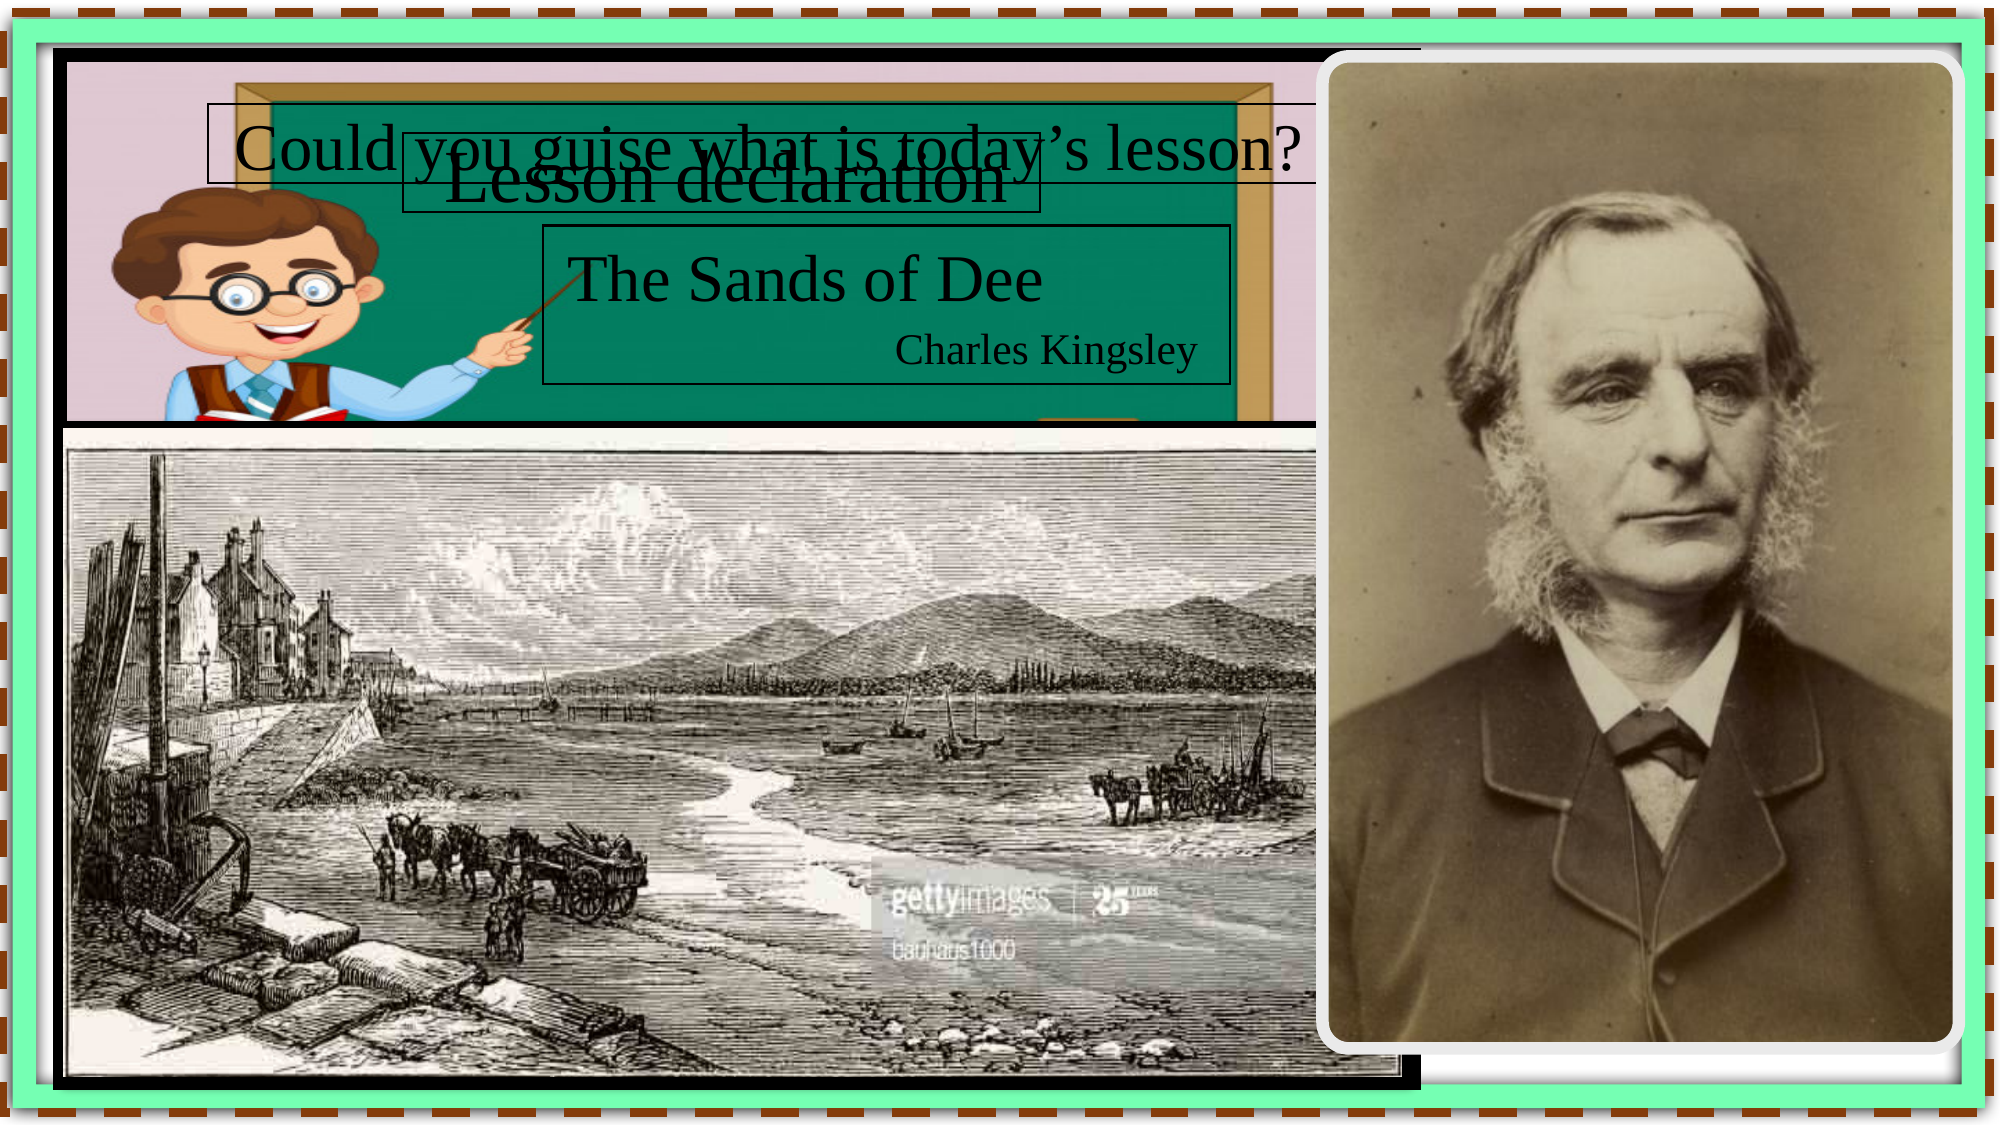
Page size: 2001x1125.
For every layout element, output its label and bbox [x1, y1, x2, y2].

text_box [1, 12, 1990, 1113]
picture [63, 56, 1959, 1078]
